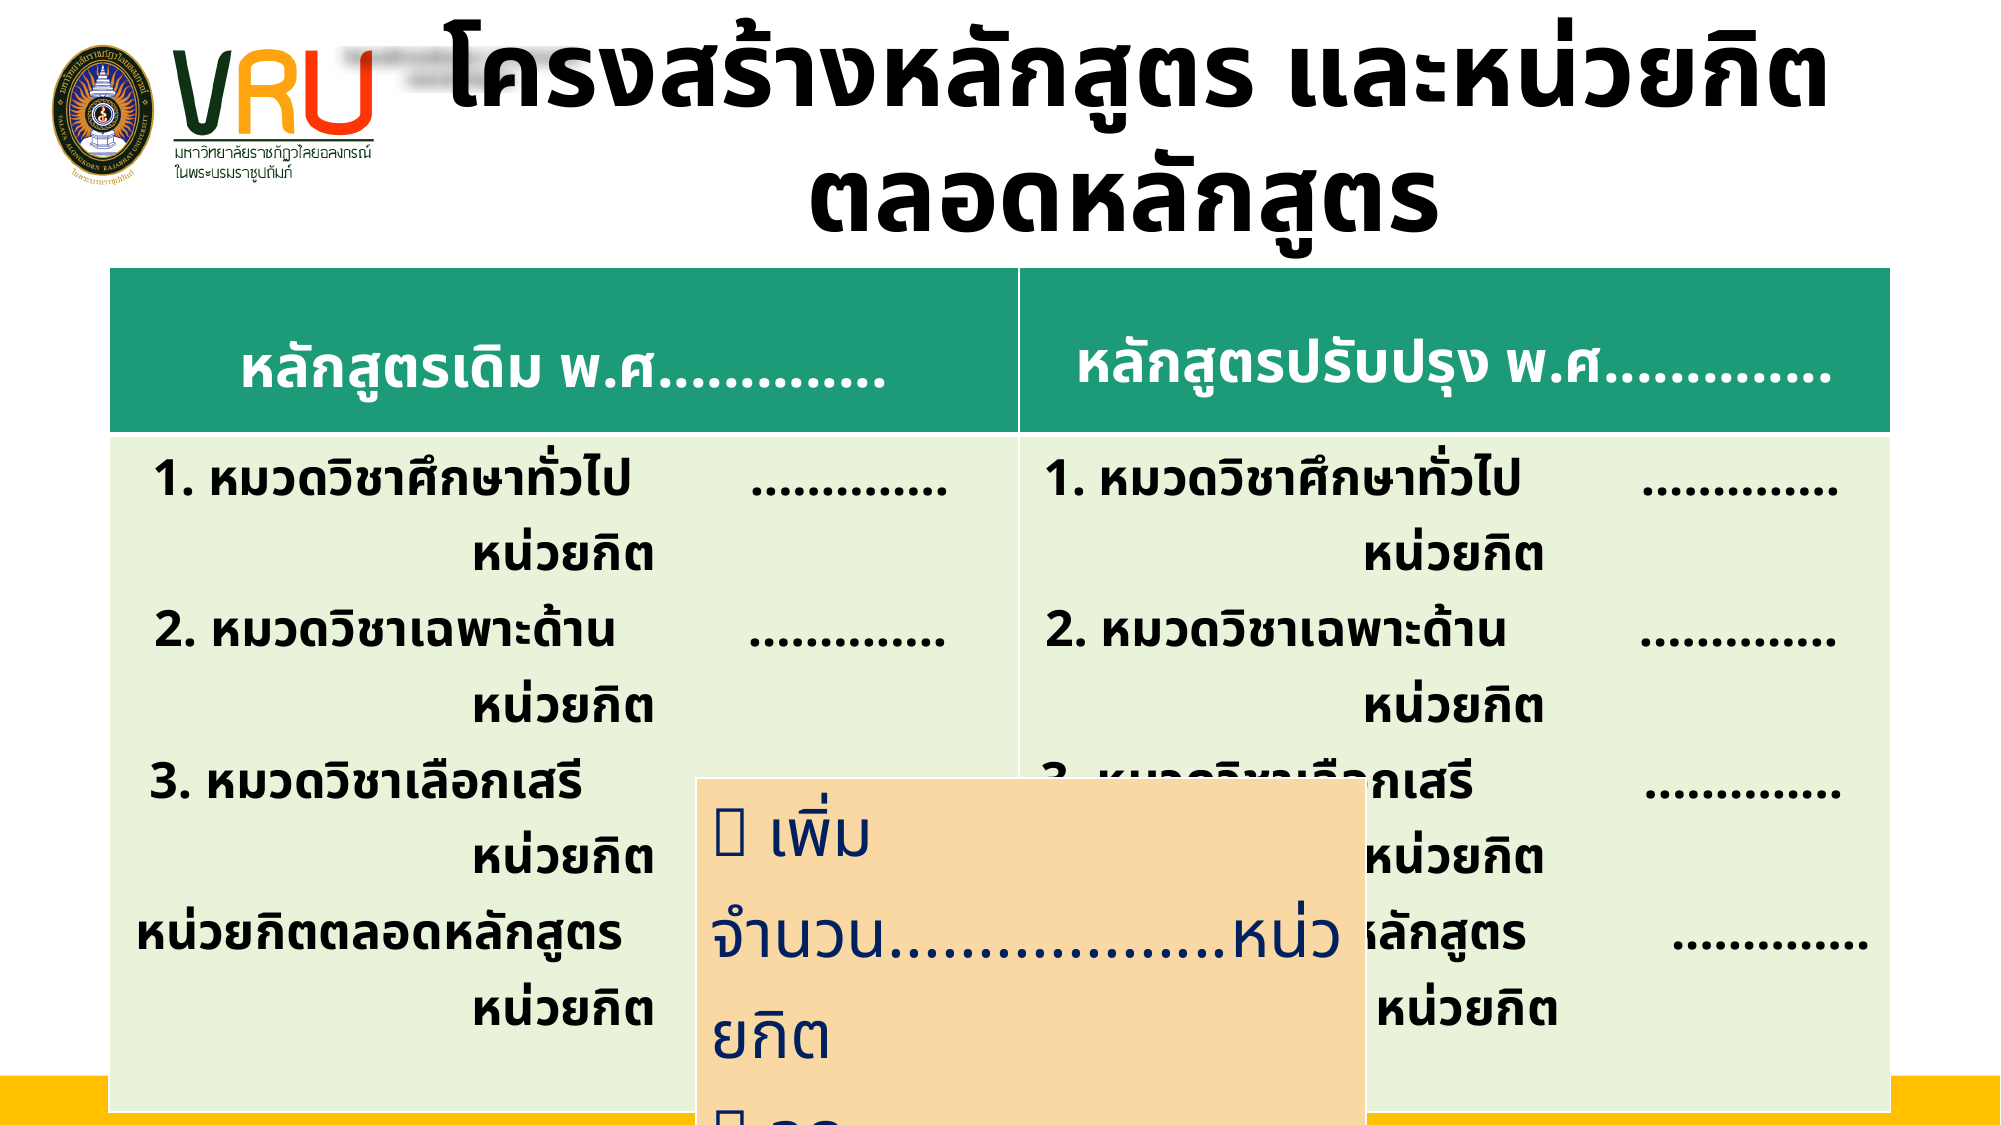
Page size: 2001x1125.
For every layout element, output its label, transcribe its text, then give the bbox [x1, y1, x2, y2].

text_box [1367, 1075, 2000, 1125]
table_cell 1. หมวดวิชาศึกษาทั่วไป .............. หน่วยกิต 2. หมวดวิชาเฉพาะด้าน .............. หน่วยกิต 3. หมวดวิชาเลือกเสรี .............. หน่วยกิต หน่วยกิตตลอดหลักสูตร .............. หน่วยกิต [110, 437, 1018, 1111]
text_box [0, 1075, 695, 1125]
table_header หลักสูตรเดิม พ.ศ.............. [110, 268, 1018, 432]
text_box โครงสร้างหลักสูตร และหน่วยกิตตลอดหลักสูตร [326, 45, 1950, 210]
table_header หลักสูตรปรับปรุง พ.ศ.............. [1020, 268, 1890, 432]
picture [19, 7, 400, 209]
table_cell 1. หมวดวิชาศึกษาทั่วไป .............. หน่วยกิต 2. หมวดวิชาเฉพาะด้าน .............. หน่วยกิต 3. หมวดวิชาเลือกเสรี .............. หน่วยกิต หน่วยกิตตลอดหลักสูตร .............. หน่วยกิต [1020, 437, 1890, 1111]
table_header  เพิ่มจำนวน...................หน่วยกิต  ลดจำนวน.....................หน่วยกิต  คงเดิม [697, 779, 1365, 1125]
